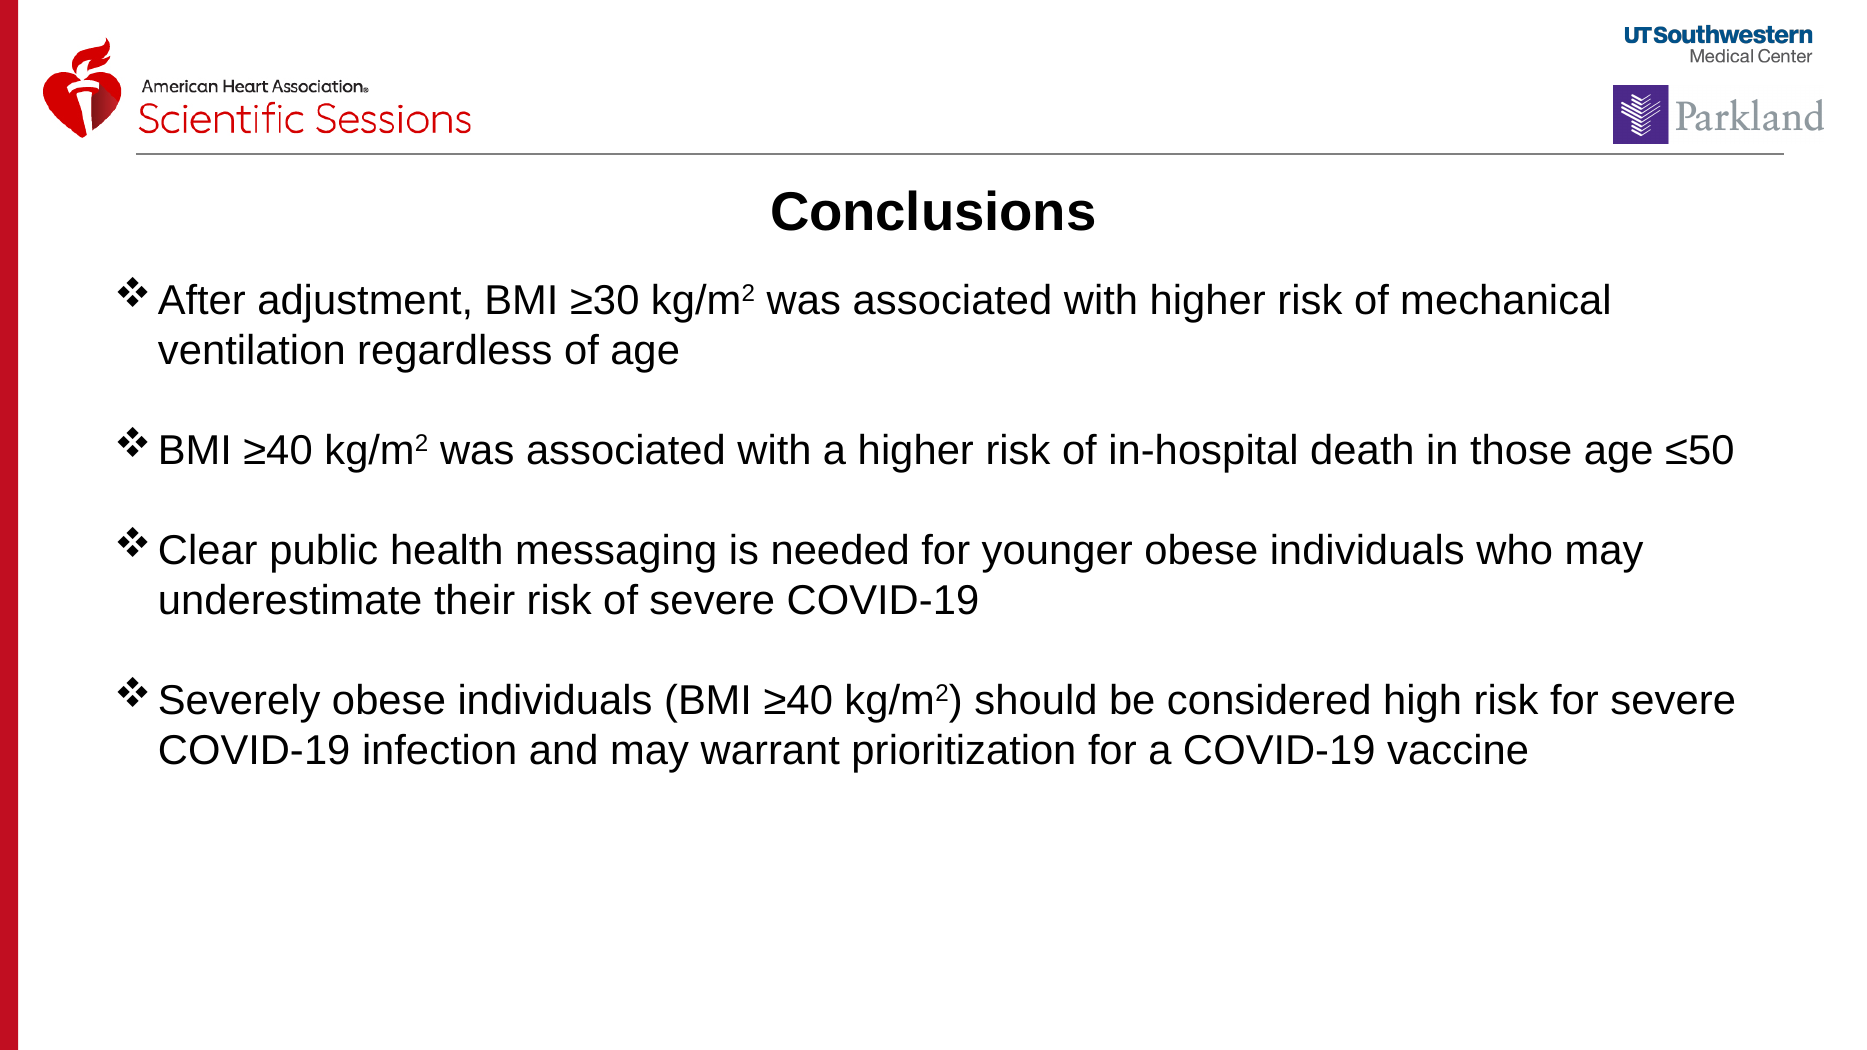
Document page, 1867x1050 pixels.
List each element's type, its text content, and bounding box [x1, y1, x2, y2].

text_box After adjustment, BMI ≥30 kg/m2 was associated with higher risk of mechanical ventilation regardless of age BMI ≥40 kg/m2 was associated with a higher risk of in-hospital death in those age ≤50 Clear public health messaging is needed for younger obese individuals who may underestimate their risk of severe COVID-19 Severely obese individuals (BMI ≥40 kg/m2) should be considered high risk for severe COVID-19 infection and may warrant prioritization for a COVID-19 vaccine [99, 265, 1768, 830]
picture [1613, 15, 1824, 76]
picture [1613, 85, 1824, 144]
picture [43, 37, 471, 138]
text_box Conclusions [285, 168, 1582, 249]
